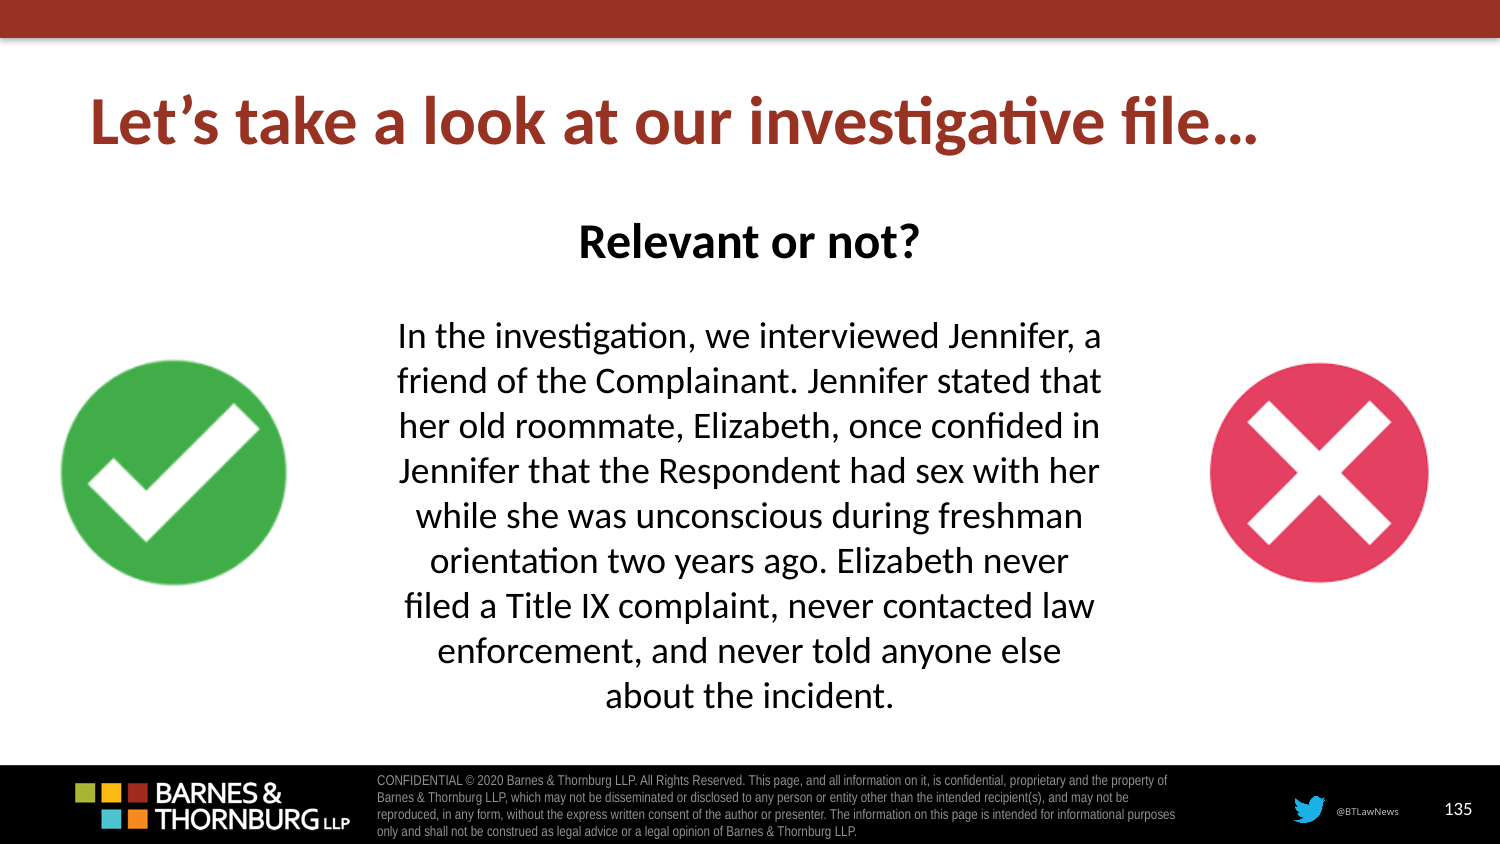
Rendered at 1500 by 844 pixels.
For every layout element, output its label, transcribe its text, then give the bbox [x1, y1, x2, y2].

text_box In the investigation, we interviewed Jennifer, a friend of the Complainant. Jennifer stated that her old roommate, Elizabeth, once confided in Jennifer that the Respondent had sex with her while she was unconscious during freshman orientation two years ago. Elizabeth never filed a Title IX complaint, never contacted law enforcement, and never told anyone else about the incident. [379, 303, 1121, 814]
picture [0, 299, 348, 648]
picture [0, 765, 1500, 844]
title Let’s take a look at our investigative file… [75, 46, 1425, 188]
picture [1188, 303, 1451, 644]
slide_number 135 [1137, 782, 1488, 827]
list Relevant or not? [0, 201, 1500, 289]
